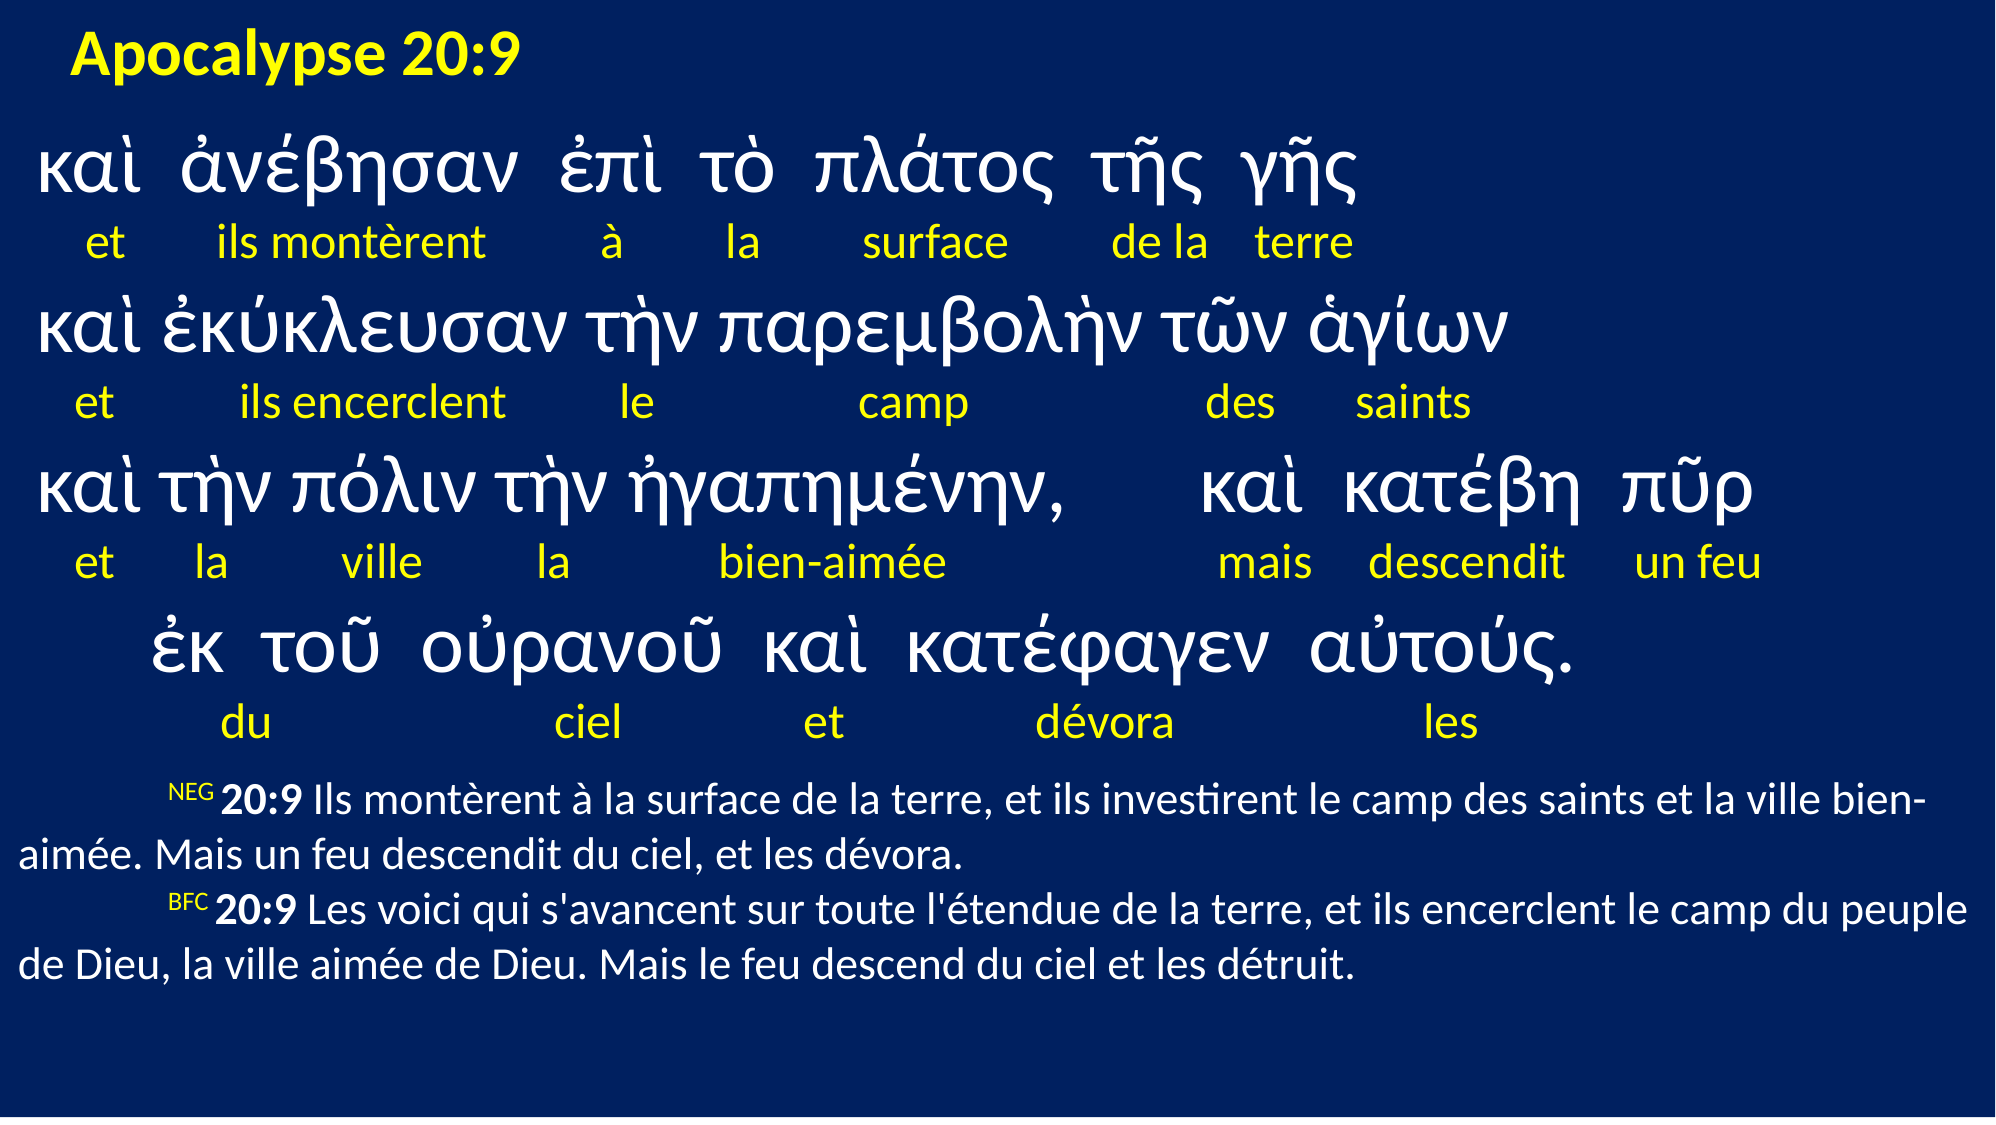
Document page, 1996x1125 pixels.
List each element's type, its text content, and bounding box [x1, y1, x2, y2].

text_box Apocalypse 20:9 καὶ ἀνέβησαν ἐπὶ τὸ πλάτος τῆς γῆς et ils montèrent à la surface de la terre καὶ ἐκύκλευσαν τὴν παρεμβολὴν τῶν ἁγίων et ils encerclent le camp des saints καὶ τὴν πόλιν τὴν ἠγαπημένην, καὶ κατέβη πῦρ et la ville la bien-aimée mais descendit un feu ἐκ τοῦ οὐρανοῦ καὶ κατέφαγεν αὐτούς. du ciel et dévora les NEG 20:9 Ils montèrent à la surface de la terre, et ils investirent le camp des saints et la ville bien-aimée. Mais un feu descendit du ciel, et les dévora. BFC 20:9 Les voici qui s'avancent sur toute l'étendue de la terre, et ils encerclent le camp du peuple de Dieu, la ville aimée de Dieu. Mais le feu descend du ciel et les détruit. [0, 0, 1996, 1118]
